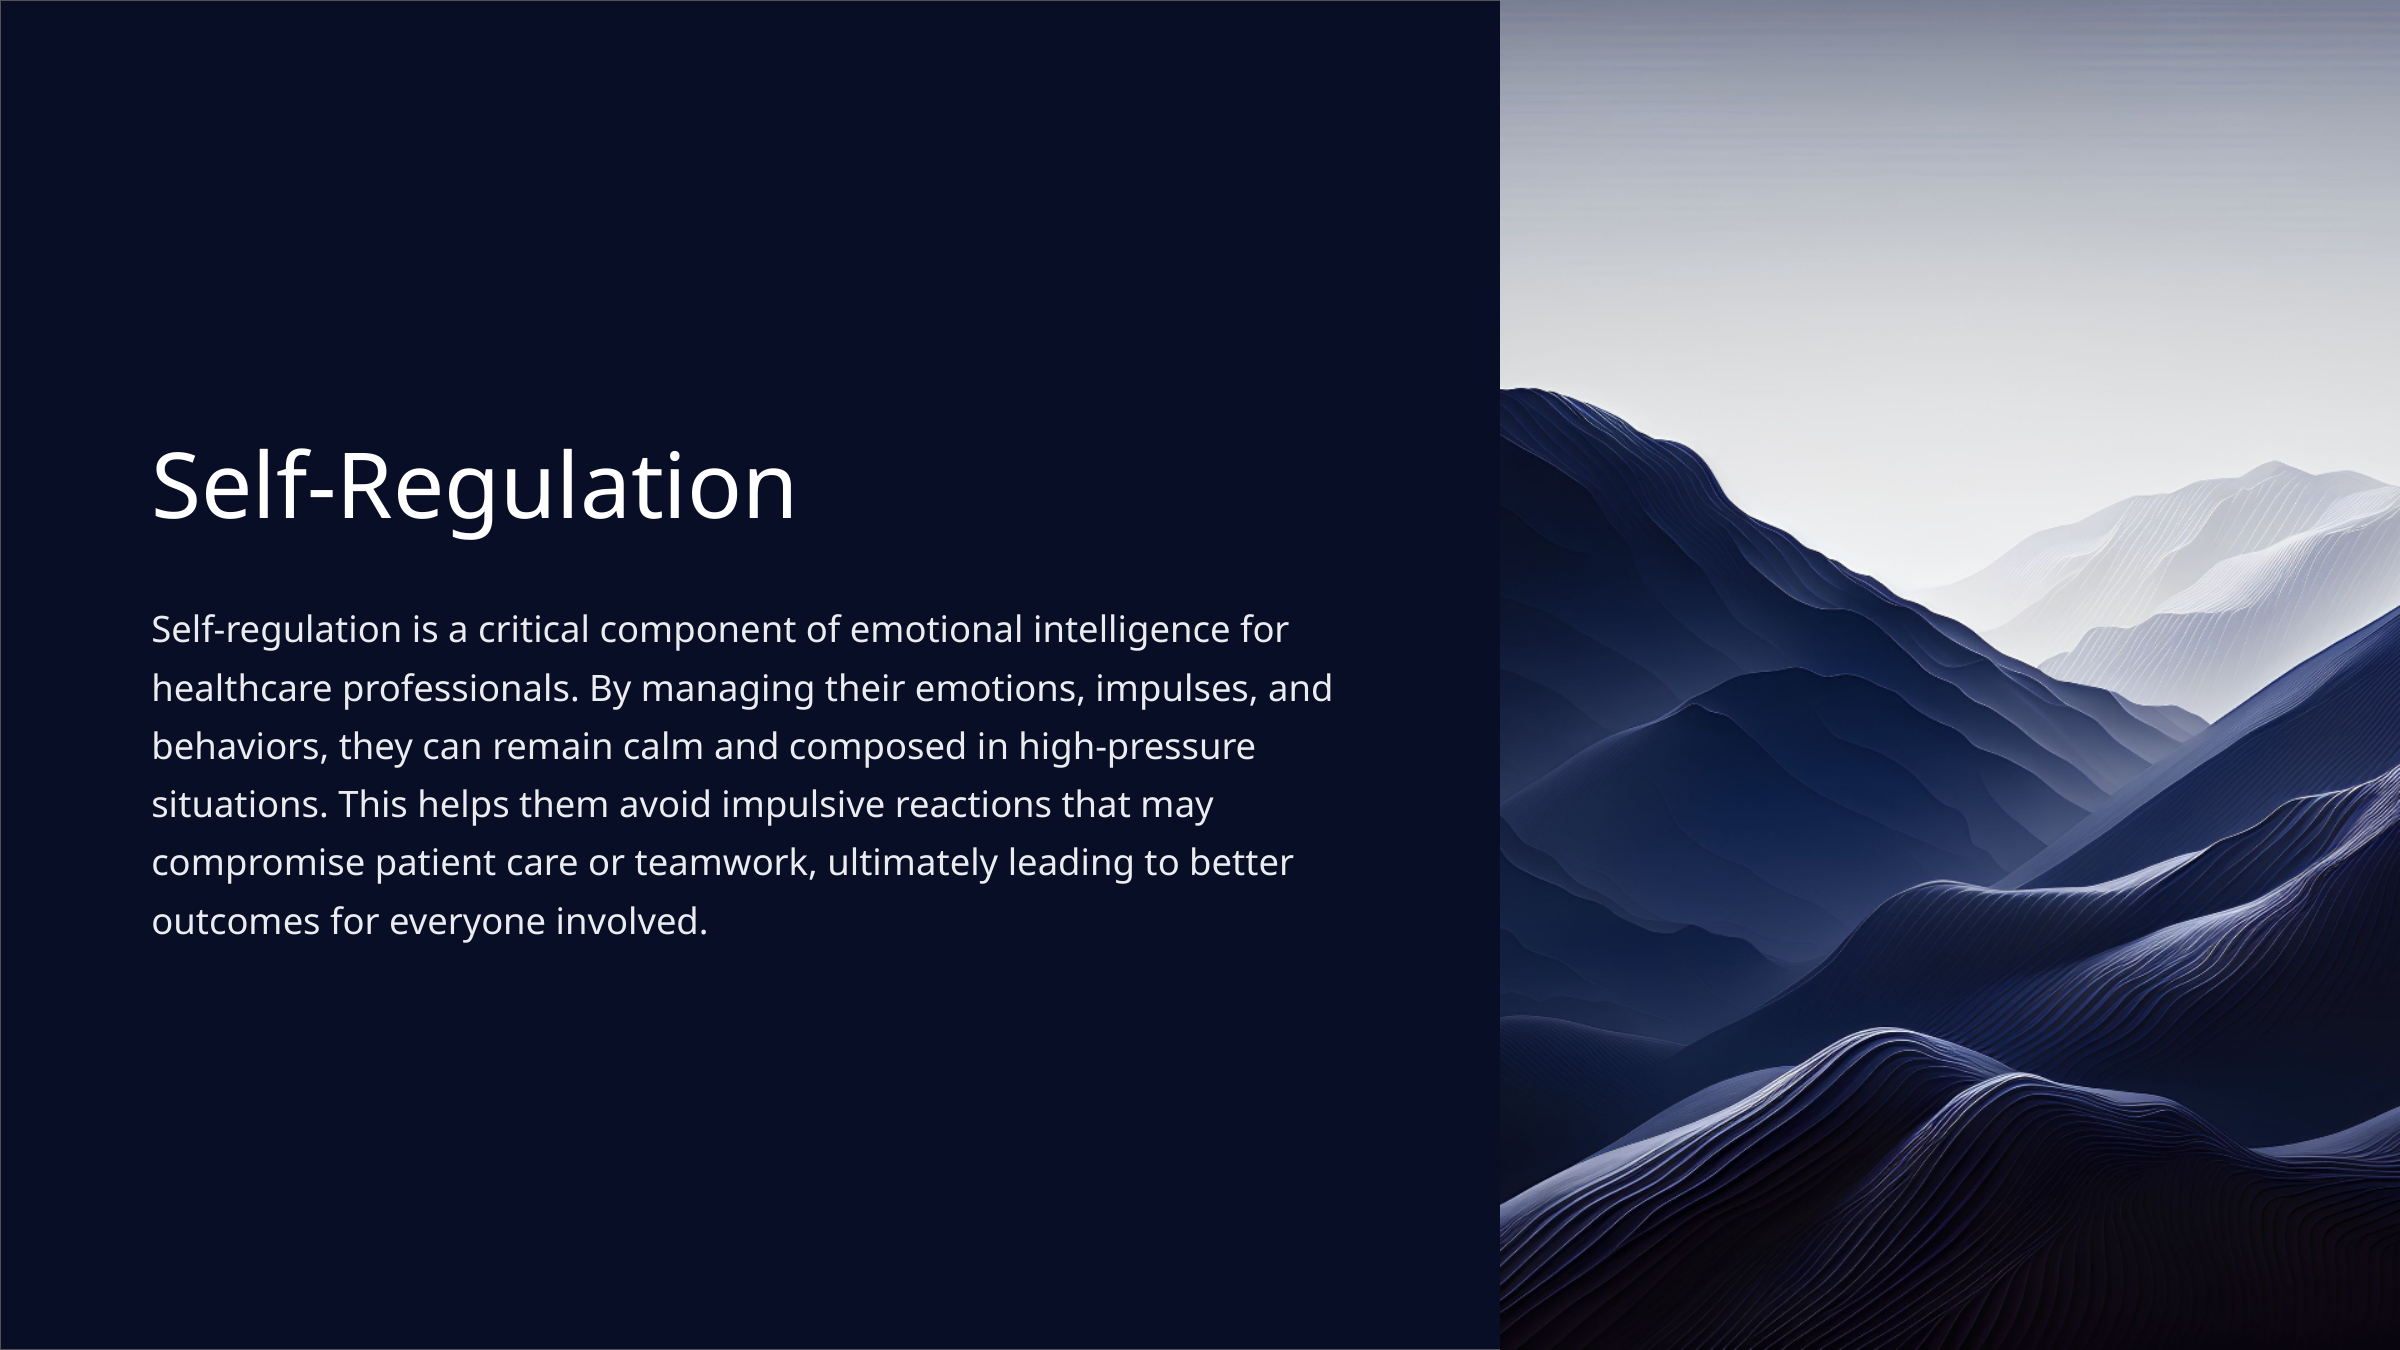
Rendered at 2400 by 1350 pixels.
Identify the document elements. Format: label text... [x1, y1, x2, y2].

picture [1499, 0, 2400, 1350]
text_box Self-regulation is a critical component of emotional intelligence for healthcare professionals. By managing their emotions, impulses, and behaviors, they can remain calm and composed in high-pressure situations. This helps them avoid impulsive reactions that may compromise patient care or teamwork, ultimately leading to better outcomes for everyone involved. [136, 584, 1364, 935]
text_box [0, 0, 1499, 1350]
text_box Self-Regulation [136, 415, 866, 530]
